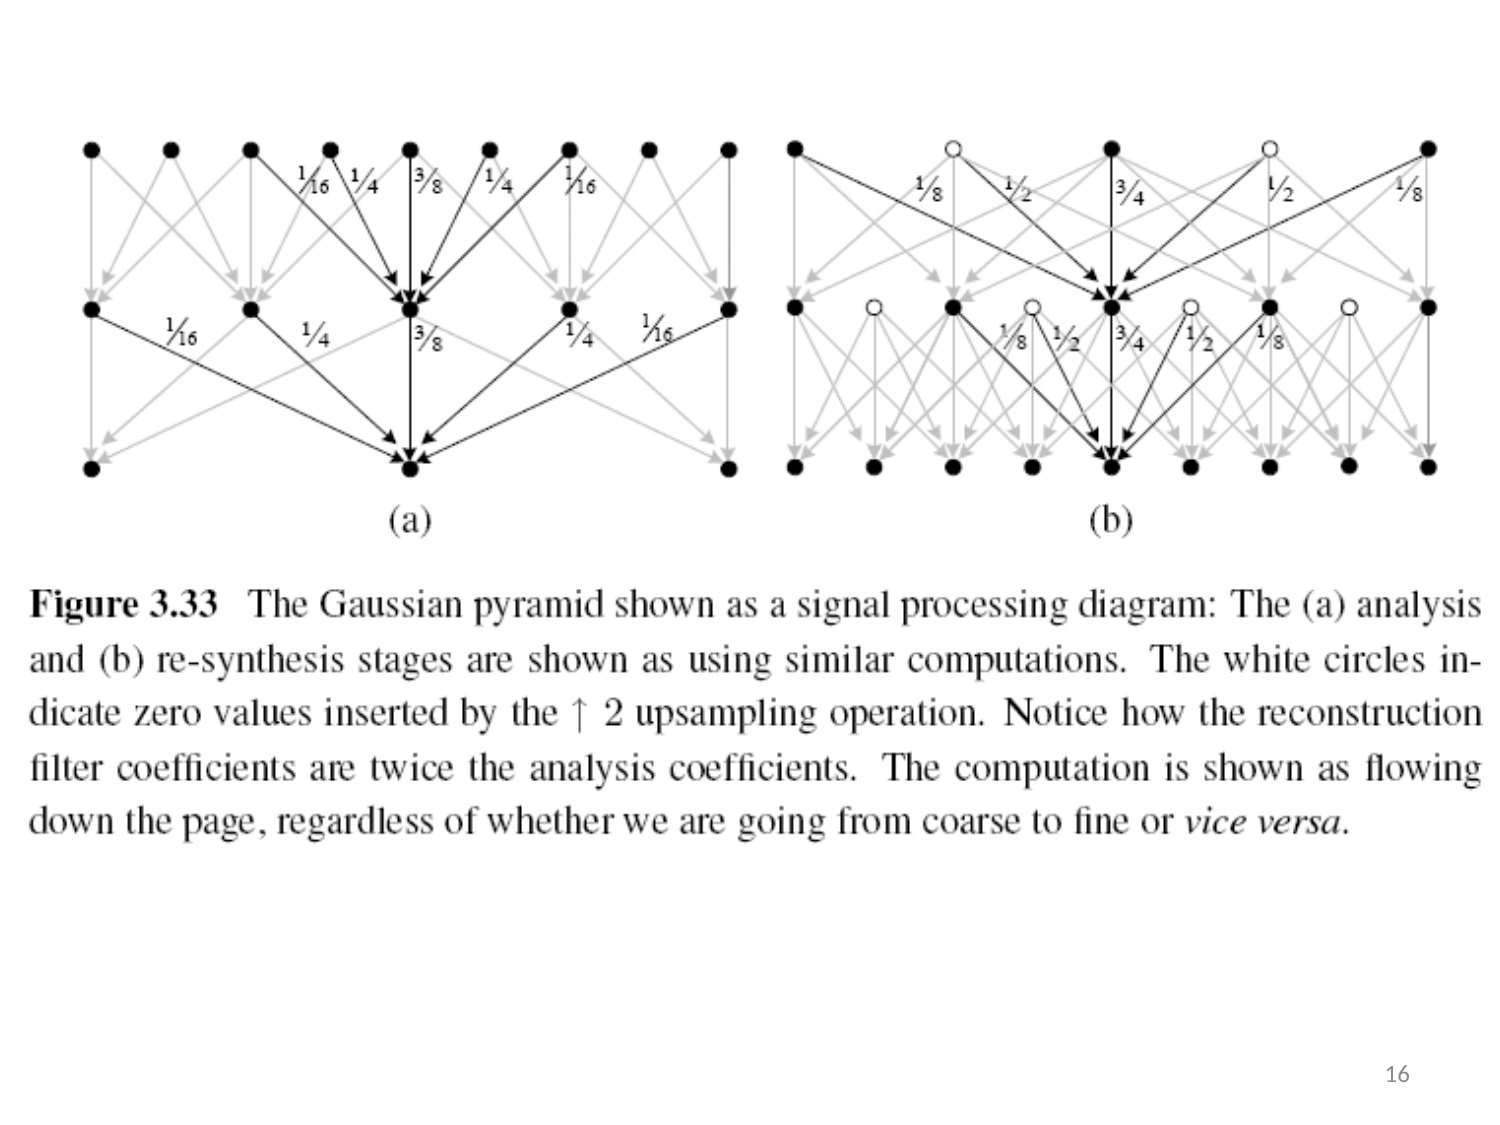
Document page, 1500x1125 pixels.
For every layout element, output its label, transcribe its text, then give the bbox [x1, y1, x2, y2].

picture [12, 125, 1483, 850]
slide_number 16 [1074, 1042, 1425, 1103]
